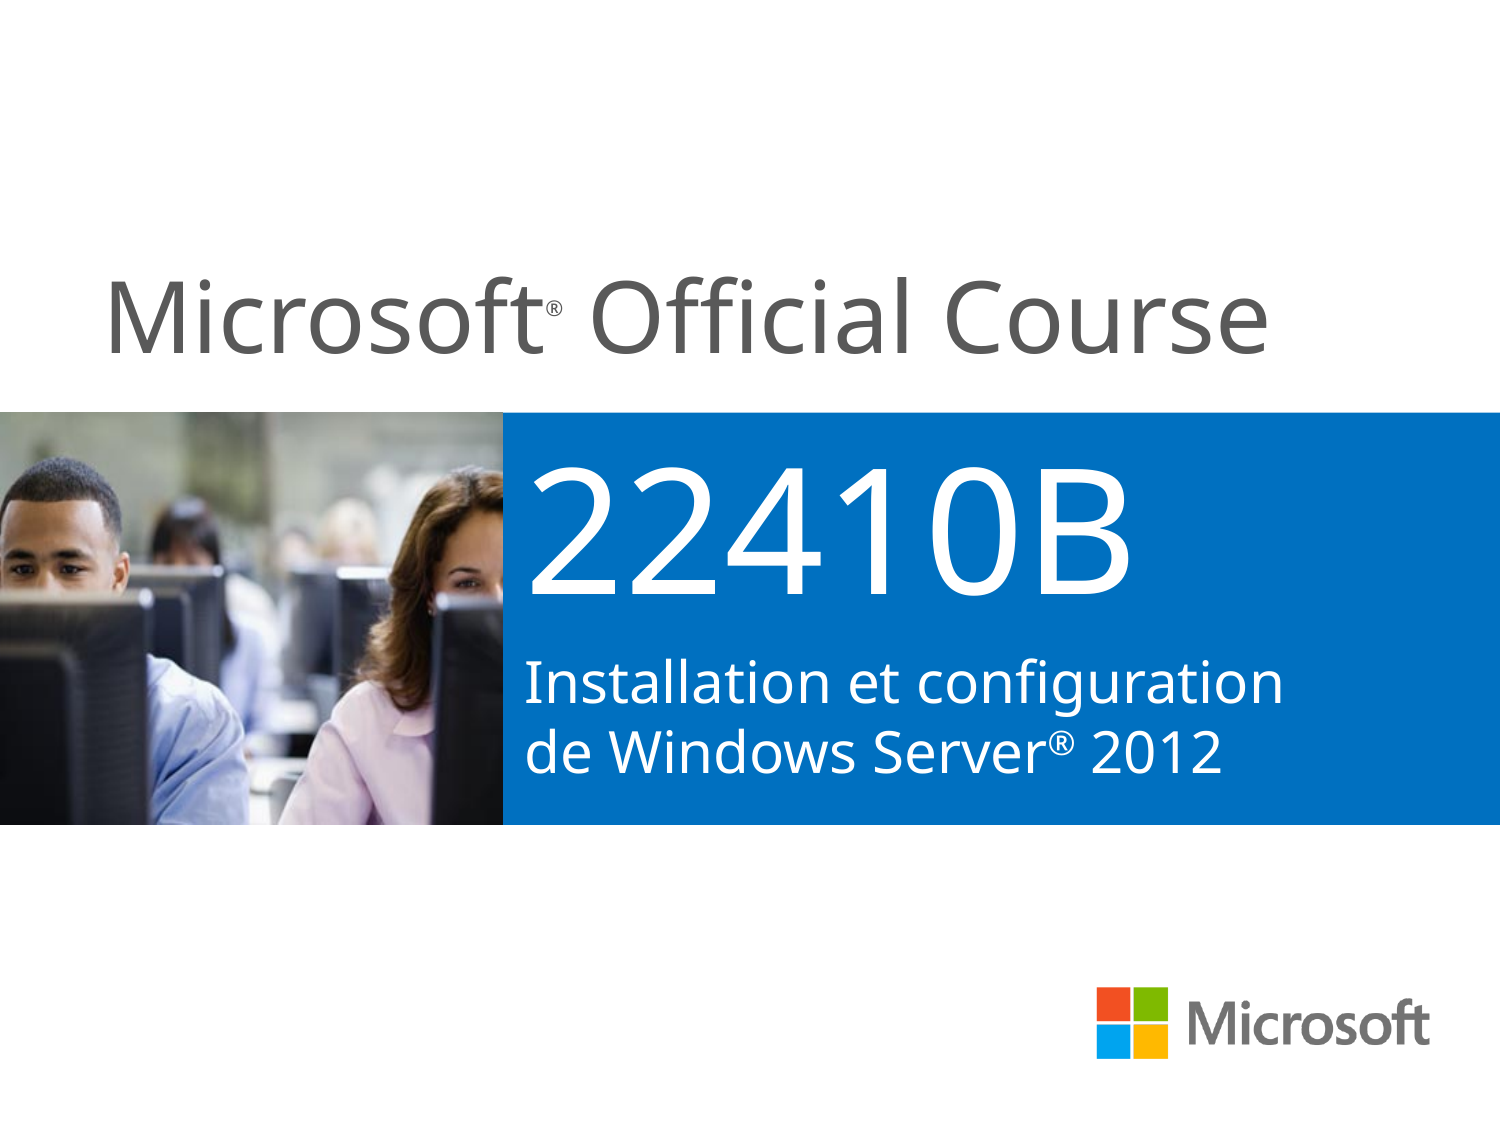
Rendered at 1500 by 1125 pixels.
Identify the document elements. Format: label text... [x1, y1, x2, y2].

picture [0, 412, 503, 825]
list 22410B [509, 412, 1443, 638]
list Installation et configuration de Windows Server® 2012 [509, 637, 1435, 825]
picture [1050, 944, 1475, 1101]
